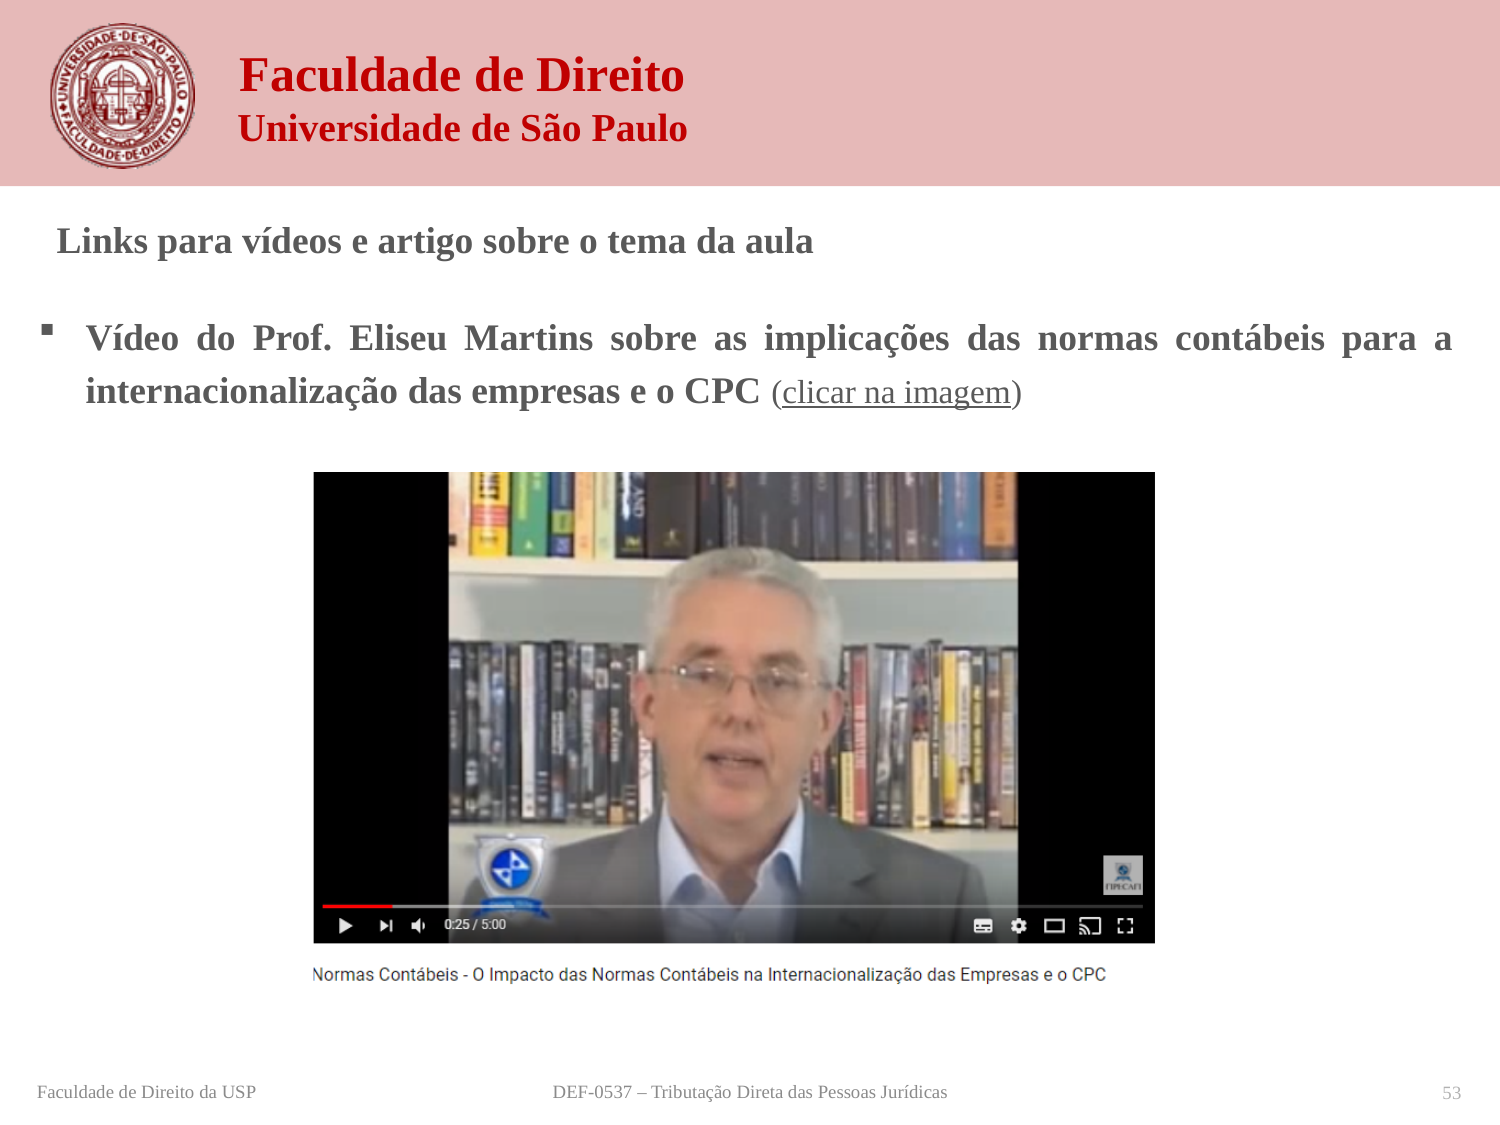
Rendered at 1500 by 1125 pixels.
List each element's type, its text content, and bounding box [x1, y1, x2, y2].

text_box Links para vídeos e artigo sobre o tema da aula [41, 199, 1472, 269]
slide_number 53 [1139, 1061, 1477, 1122]
picture [49, 23, 195, 169]
text_box Vídeo do Prof. Eliseu Martins sobre as implicações das normas contábeis para a internacionalização das empresas e o CPC (clicar na imagem) [23, 296, 1469, 419]
footer DEF-0537 – Tributação Direta das Pessoas Jurídicas [496, 1060, 1004, 1121]
picture [313, 472, 1156, 985]
slide_number Faculdade de Direito da USP [21, 1060, 360, 1121]
